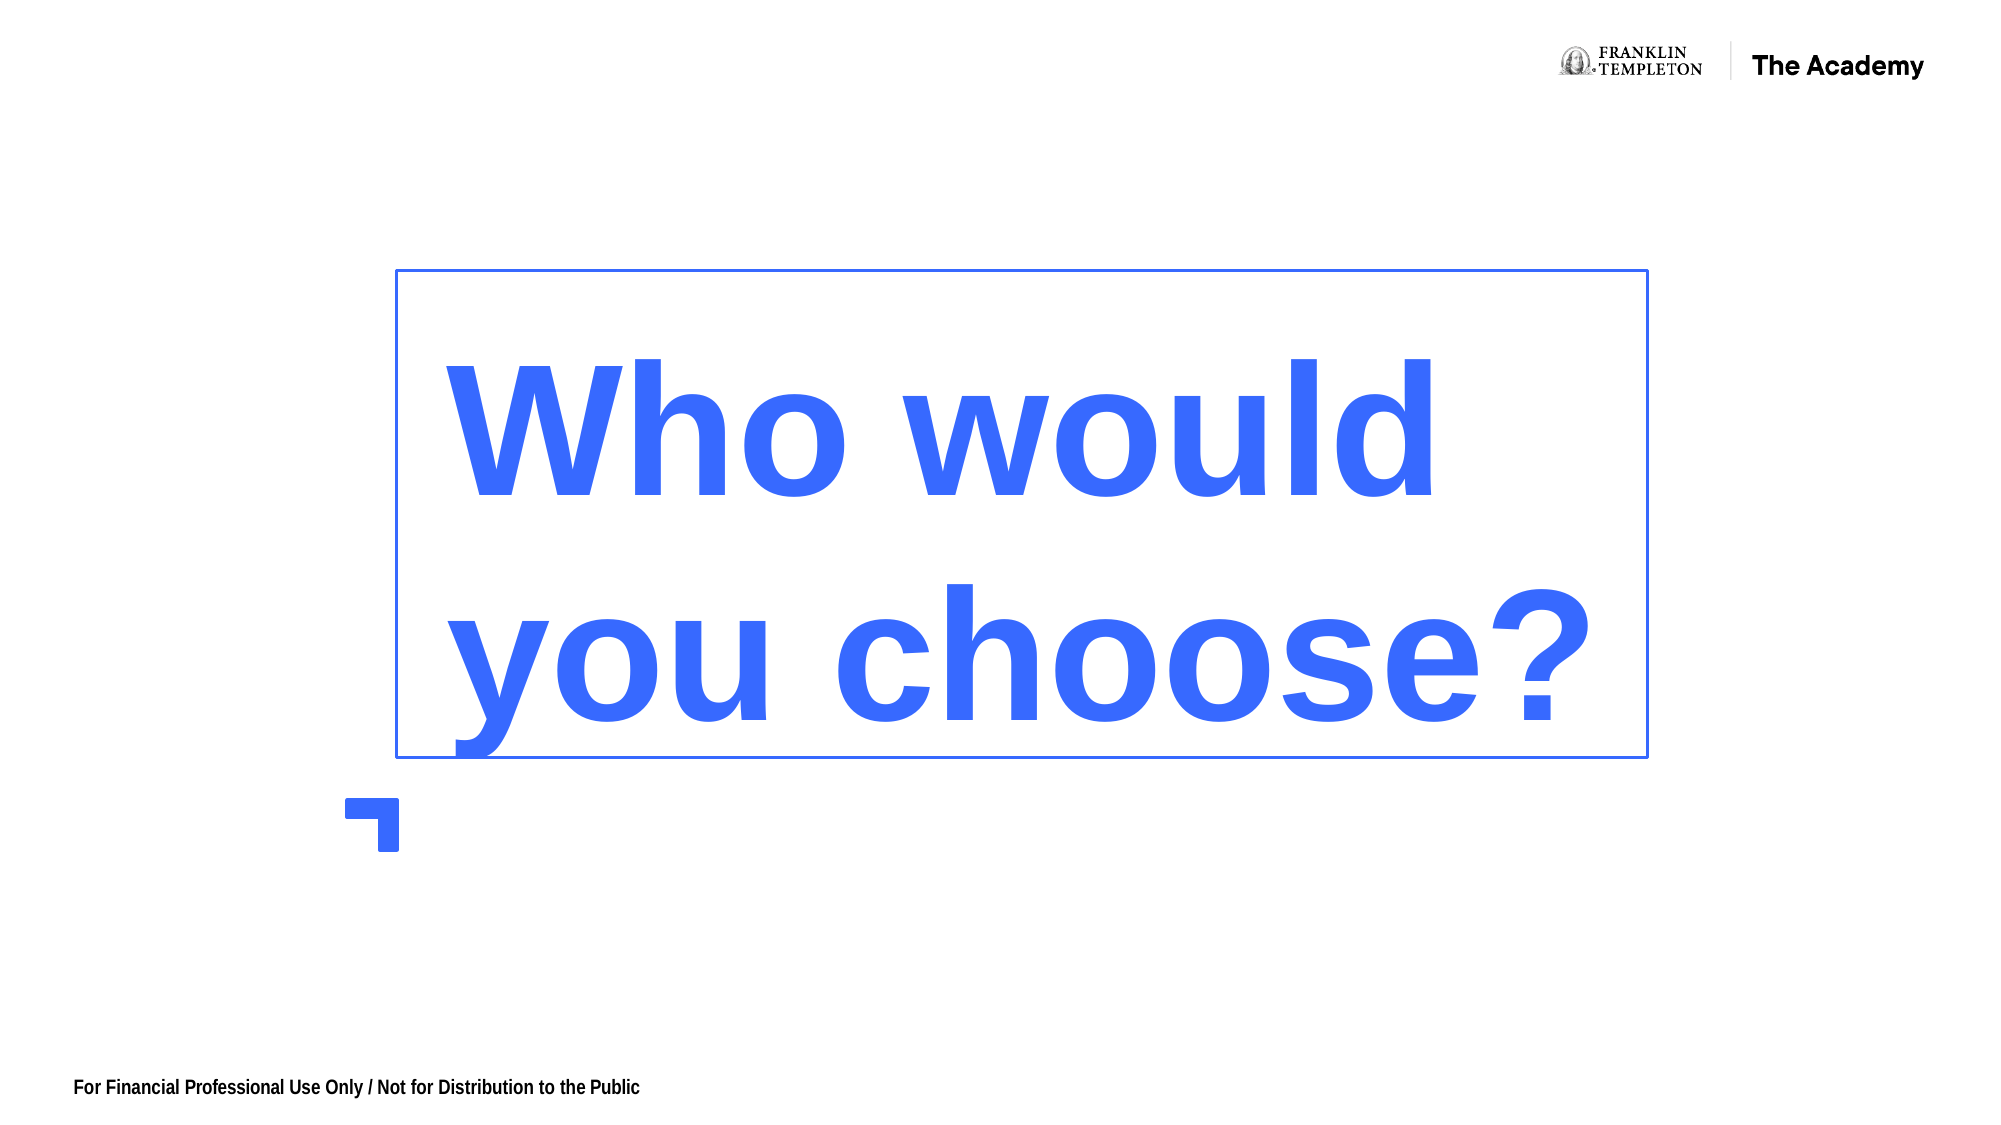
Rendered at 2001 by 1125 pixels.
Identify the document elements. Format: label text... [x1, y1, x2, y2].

picture [1556, 41, 1924, 81]
footer For Financial Professional Use Only / Not for Distribution to the Public [71, 1061, 645, 1125]
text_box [344, 798, 399, 853]
title Who would you choose? [396, 270, 1648, 758]
